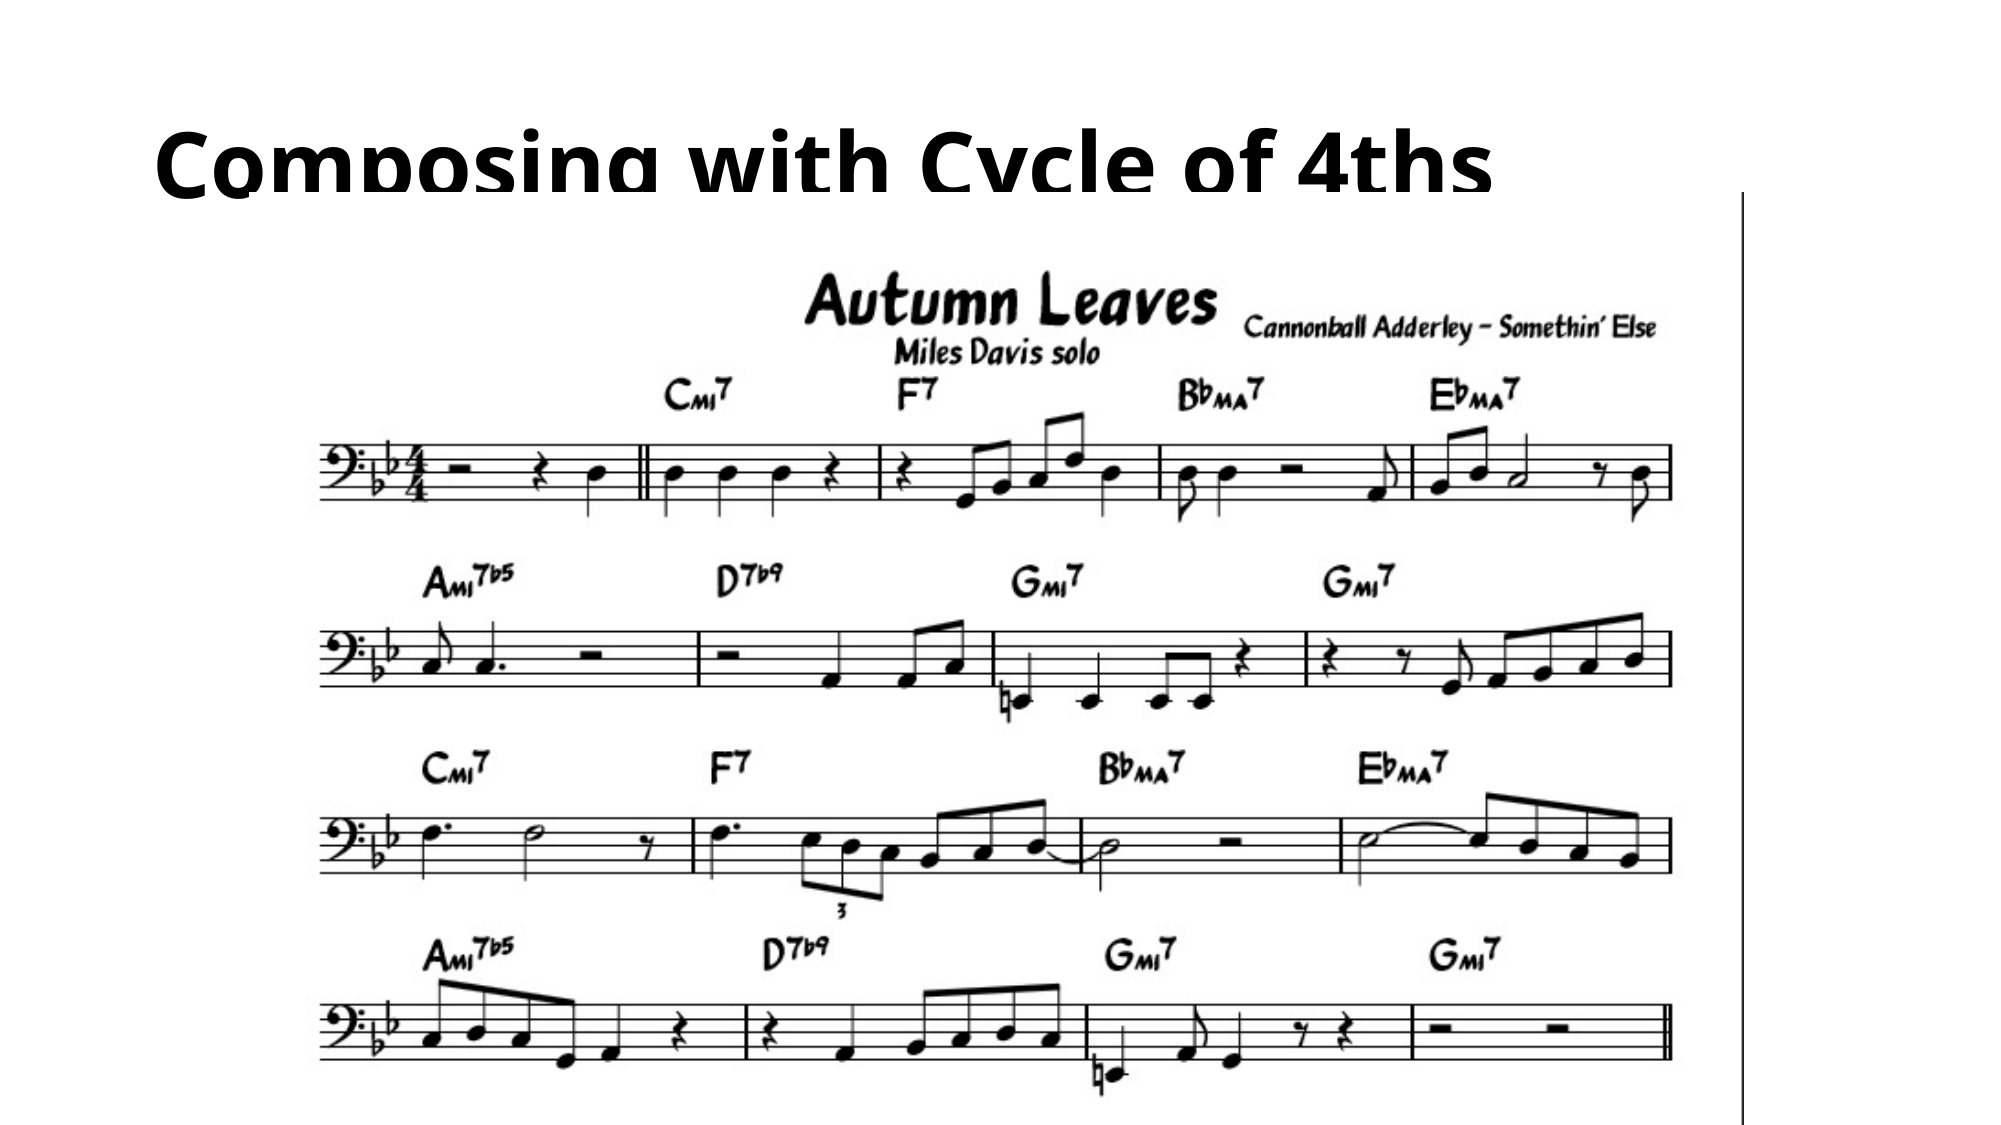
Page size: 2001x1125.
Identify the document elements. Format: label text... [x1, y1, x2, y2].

picture [249, 192, 1744, 1125]
title Composing with Cycle of 4ths [137, 59, 1863, 278]
